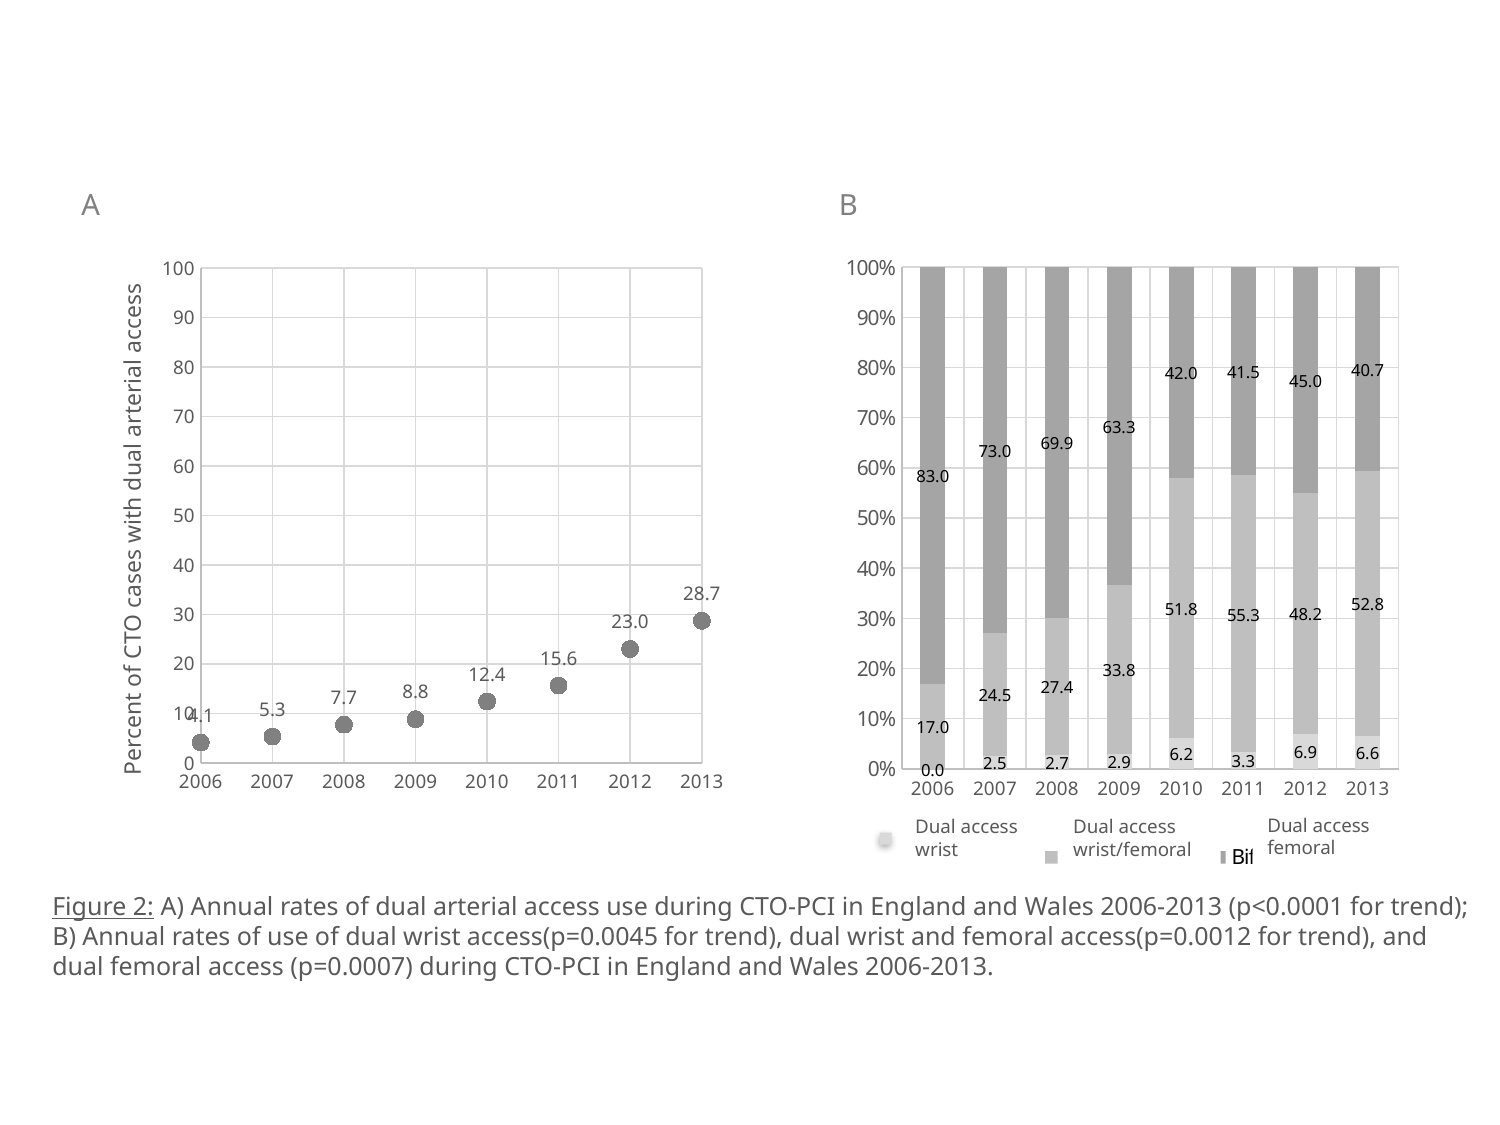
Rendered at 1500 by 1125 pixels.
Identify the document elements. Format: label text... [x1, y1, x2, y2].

chart [106, 221, 765, 813]
chart [773, 220, 1485, 878]
text_box A [66, 179, 123, 229]
text_box Figure 2: A) Annual rates of dual arterial access use during CTO-PCI in England and Wales 2006-2013 (p<0.0001 for trend); B) Annual rates of use of dual wrist access(p=0.0045 for trend), dual wrist and femoral access(p=0.0012 for trend), and dual femoral access (p=0.0007) during CTO-PCI in England and Wales 2006-2013. [37, 883, 1491, 1018]
text_box B [824, 179, 881, 219]
